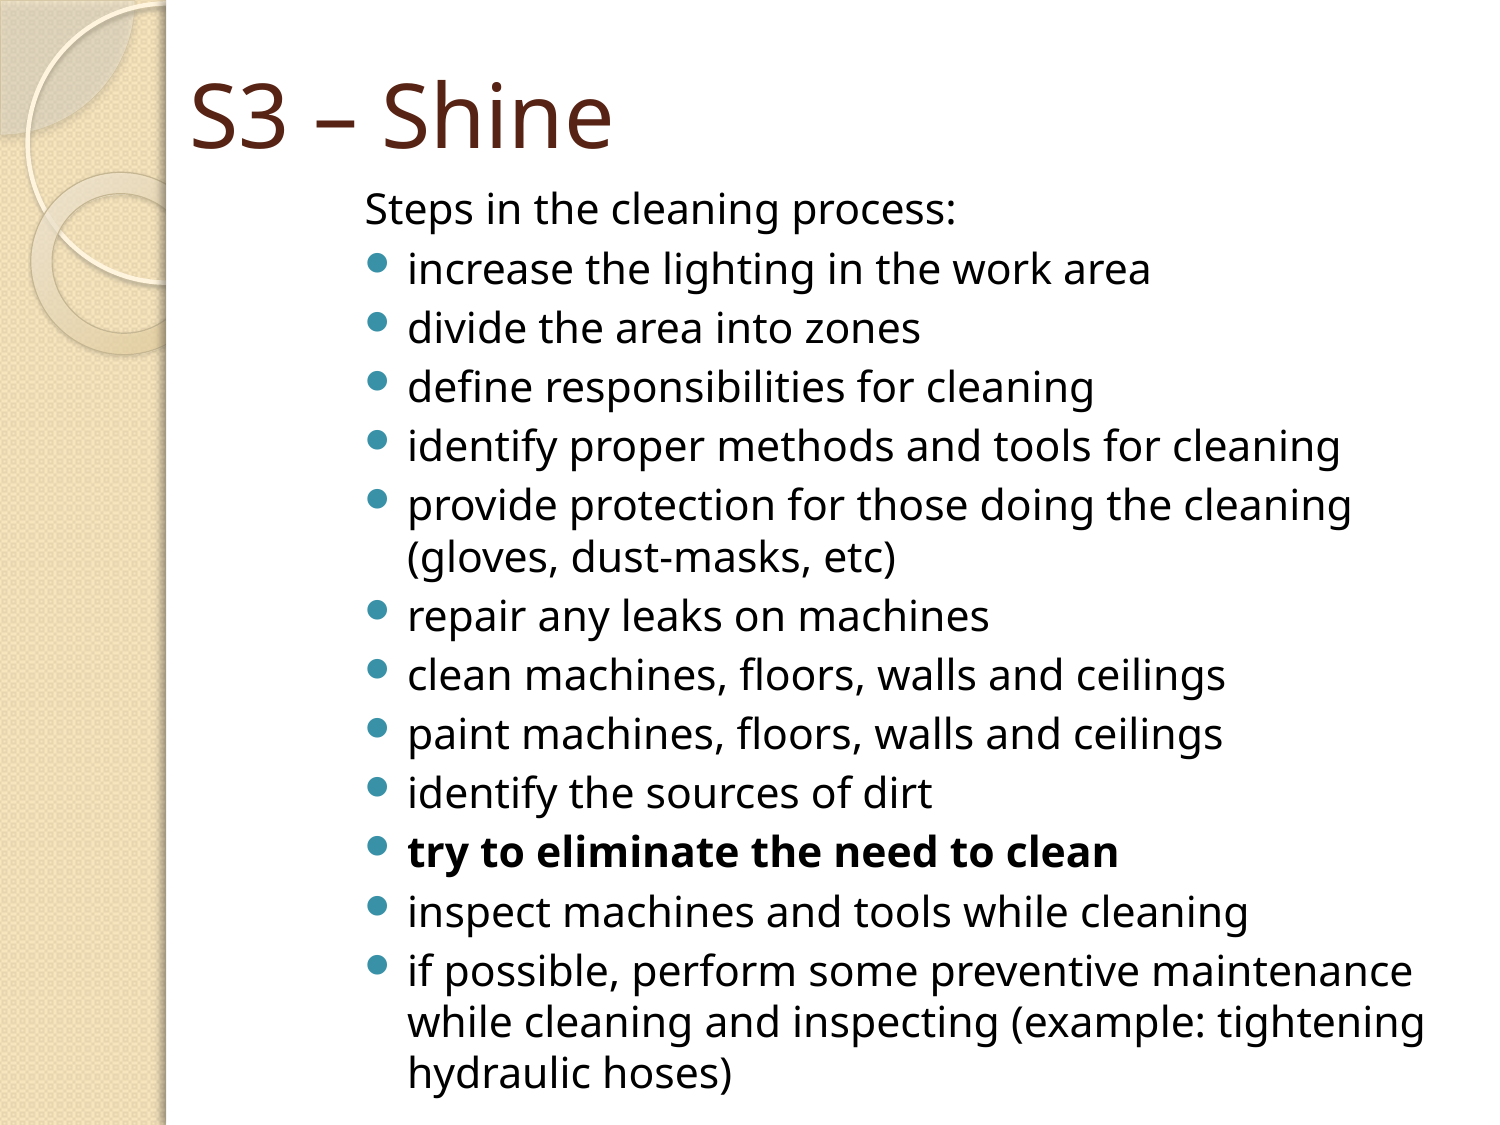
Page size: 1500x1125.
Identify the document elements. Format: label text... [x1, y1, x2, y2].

title S3 – Shine [174, 24, 1200, 200]
list Steps in the cleaning process: increase the lighting in the work area divide the area into zones define responsibilities for cleaning identify proper methods and tools for cleaning provide protection for those doing the cleaning (gloves, dust-masks, etc) repair any leaks on machines clean machines, floors, walls and ceilings paint machines, floors, walls and ceilings identify the sources of dirt try to eliminate the need to clean inspect machines and tools while cleaning if possible, perform some preventive maintenance while cleaning and inspecting (example: tightening hydraulic hoses) [337, 174, 1500, 1125]
